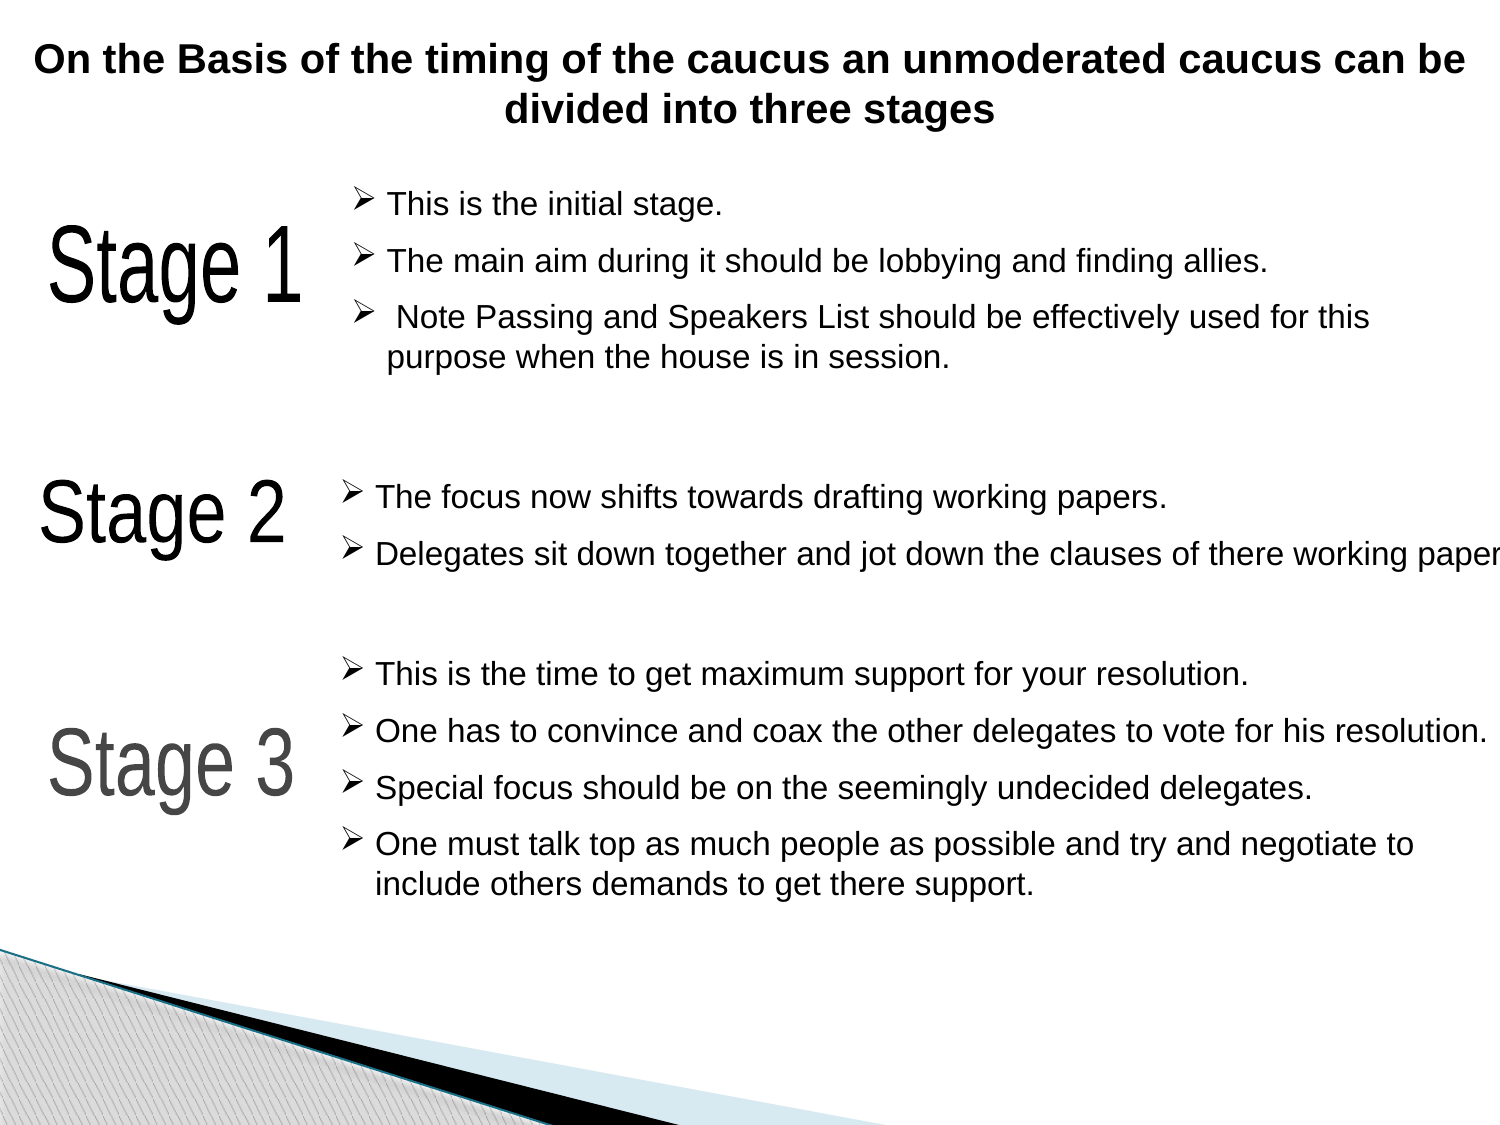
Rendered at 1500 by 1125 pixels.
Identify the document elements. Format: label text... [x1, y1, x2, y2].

text_box This is the initial stage. The main aim during it should be lobbying and finding allies. Note Passing and Speakers List should be effectively used for this purpose when the house is in session. [336, 174, 1449, 383]
text_box This is the time to get maximum support for your resolution. One has to convince and coax the other delegates to vote for his resolution. Special focus should be on the seemingly undecided delegates. One must talk top as much people as possible and try and negotiate to include others demands to get there support. [324, 645, 1500, 967]
text_box The focus now shifts towards drafting working papers. Delegates sit down together and jot down the clauses of there working paper. [324, 467, 1500, 580]
text_box On the Basis of the timing of the caucus an unmoderated caucus can be divided into three stages [0, 24, 1500, 140]
